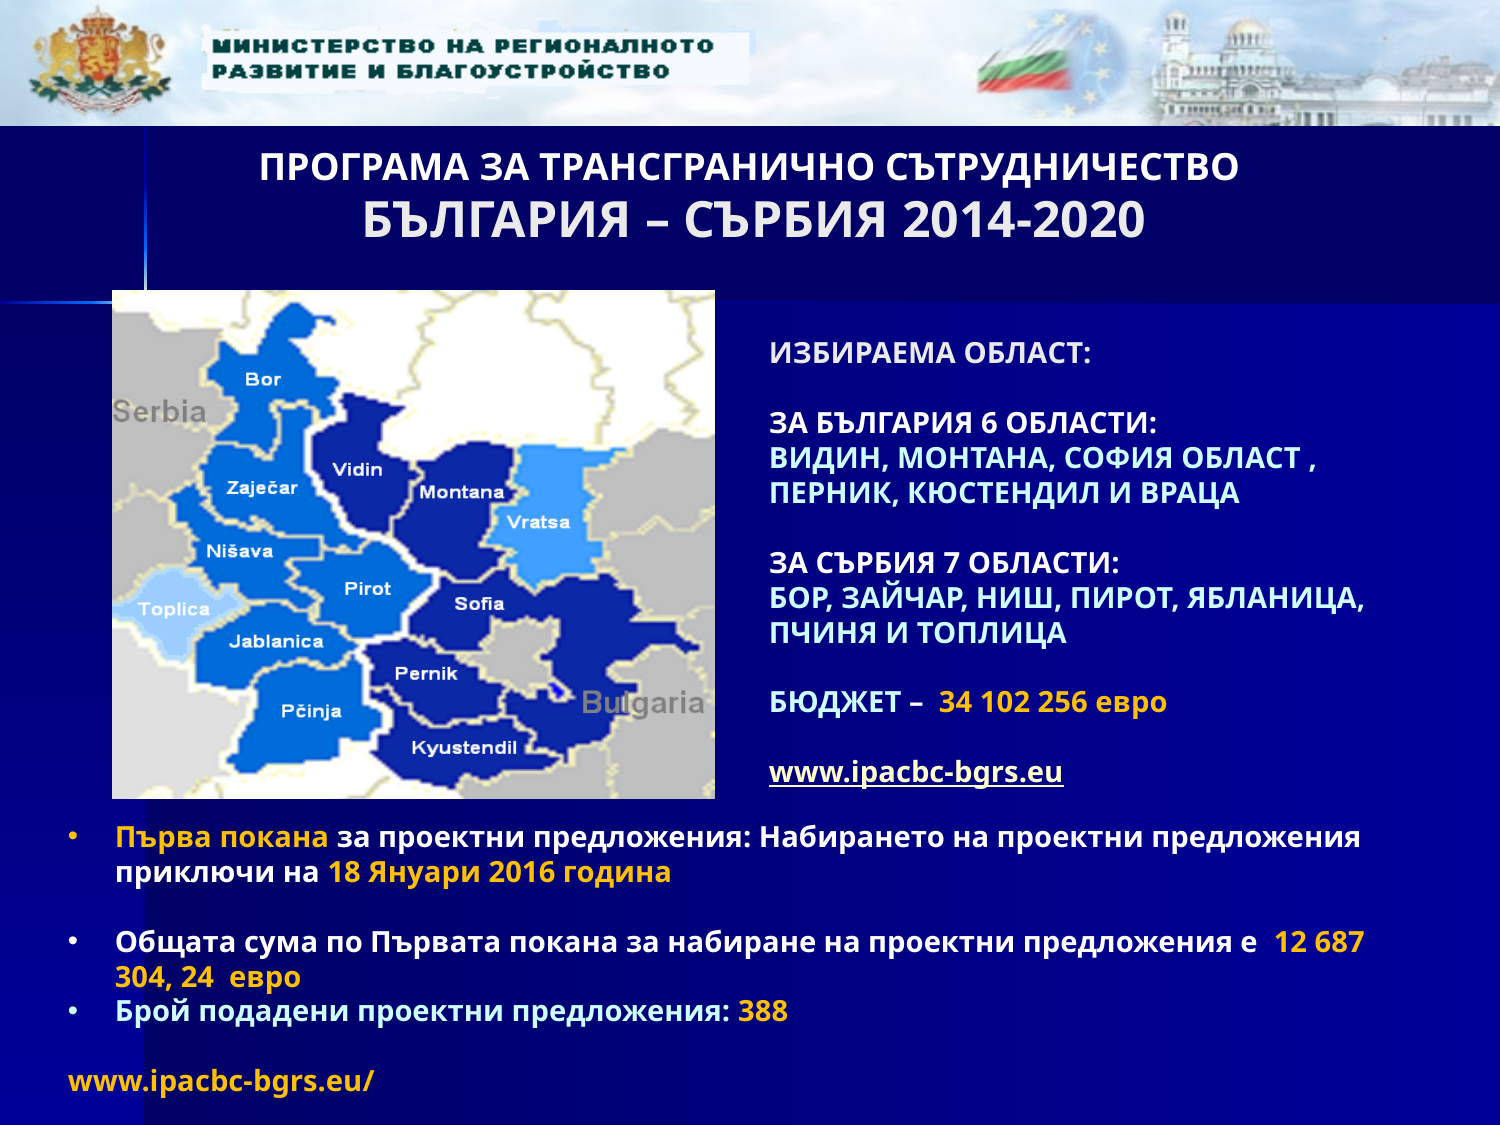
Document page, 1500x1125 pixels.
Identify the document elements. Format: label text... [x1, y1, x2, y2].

picture [0, 0, 1500, 126]
text_box Първа покана за проектни предложения: Набирането на проектни предложения приключи на 18 Януари 2016 година Общата сума по Първата покана за набиране на проектни предложения е 12 687 304, 24 евро Брой подадени проектни предложения: 388 www.ipacbc-bgrs.eu/ [53, 810, 1422, 1105]
picture [111, 290, 715, 799]
text_box ИЗБИРАЕМА ОБЛАСТ: ЗА БЪЛГАРИЯ 6 ОБЛАСТИ: ВИДИН, МОНТАНА, СОФИЯ ОБЛАСТ , ПЕРНИК, КЮСТЕНДИЛ И ВРАЦА ЗА СЪРБИЯ 7 ОБЛАСТИ: БОР, ЗАЙЧАР, НИШ, ПИРОТ, ЯБЛАНИЦА, ПЧИНЯ И ТОПЛИЦА БЮДЖЕТ – 34 102 256 евро www.ipacbc-bgrs.eu [754, 326, 1436, 801]
text_box ПРОГРАМА ЗА ТРАНСГРАНИЧНО СЪТРУДНИЧЕСТВО БЪЛГАРИЯ – СЪРБИЯ 2014-2020 [73, 196, 1436, 256]
